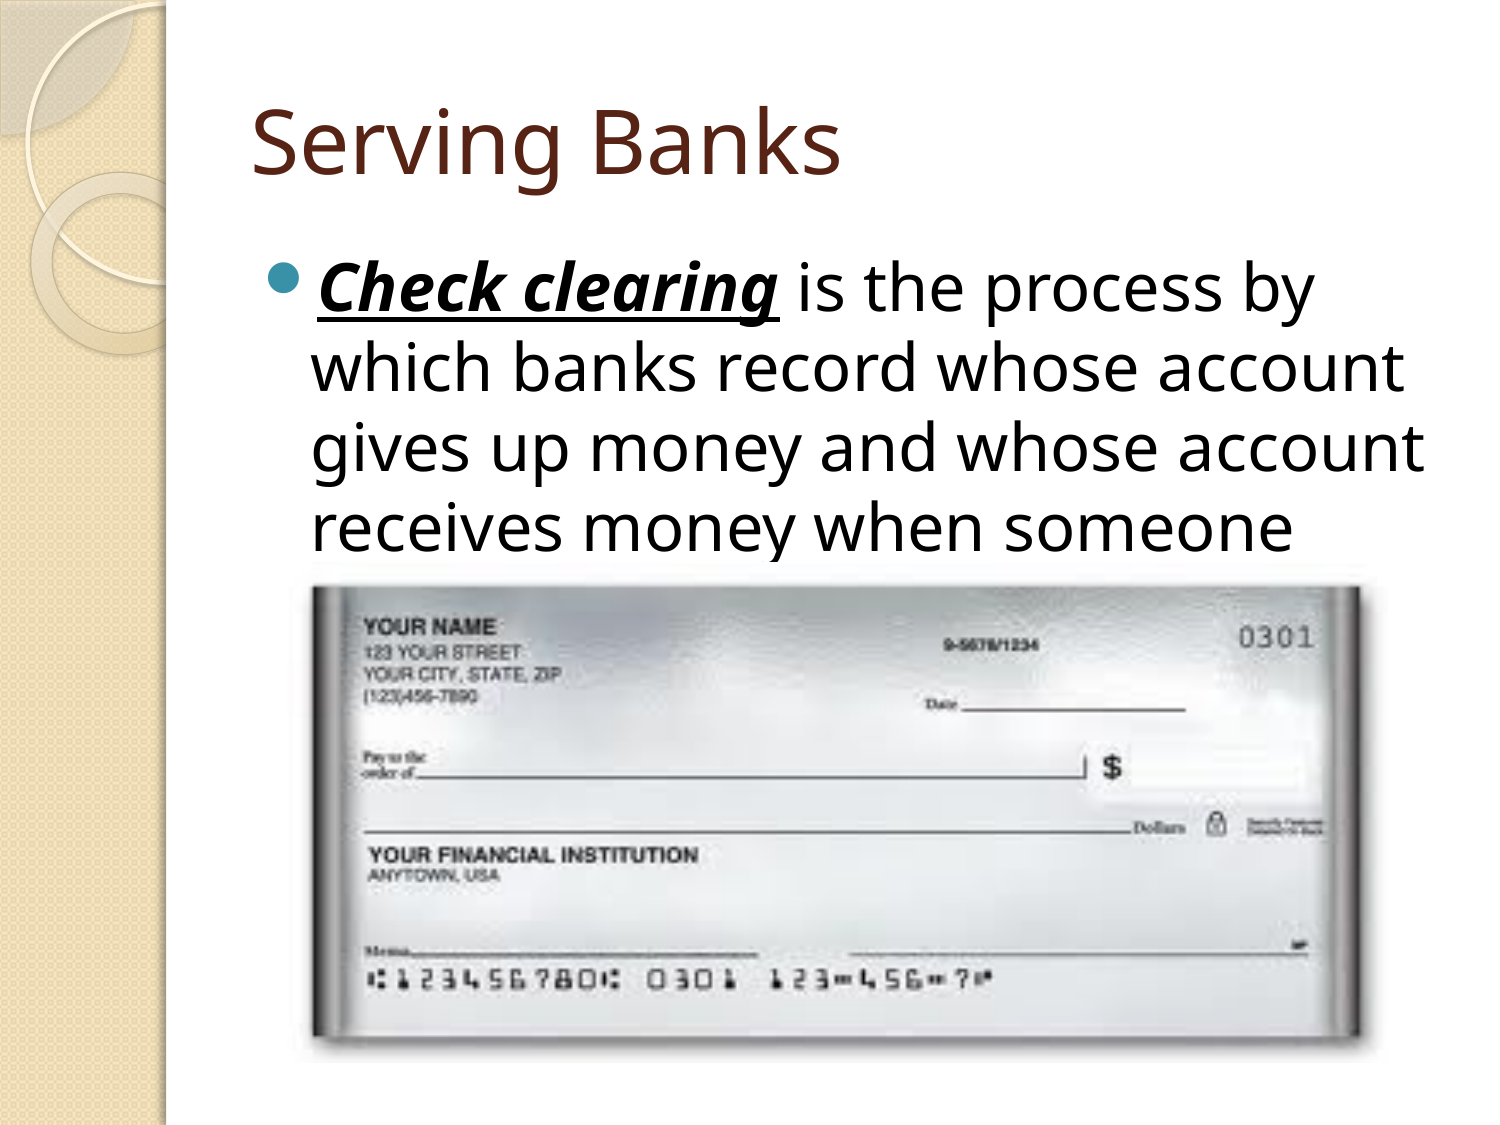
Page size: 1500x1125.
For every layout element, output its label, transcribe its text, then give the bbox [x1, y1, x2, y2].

picture [287, 562, 1388, 1063]
title Serving Banks [235, 45, 1466, 233]
list Check clearing is the process by which banks record whose account gives up money and whose account receives money when someone writes a check [235, 237, 1466, 1025]
